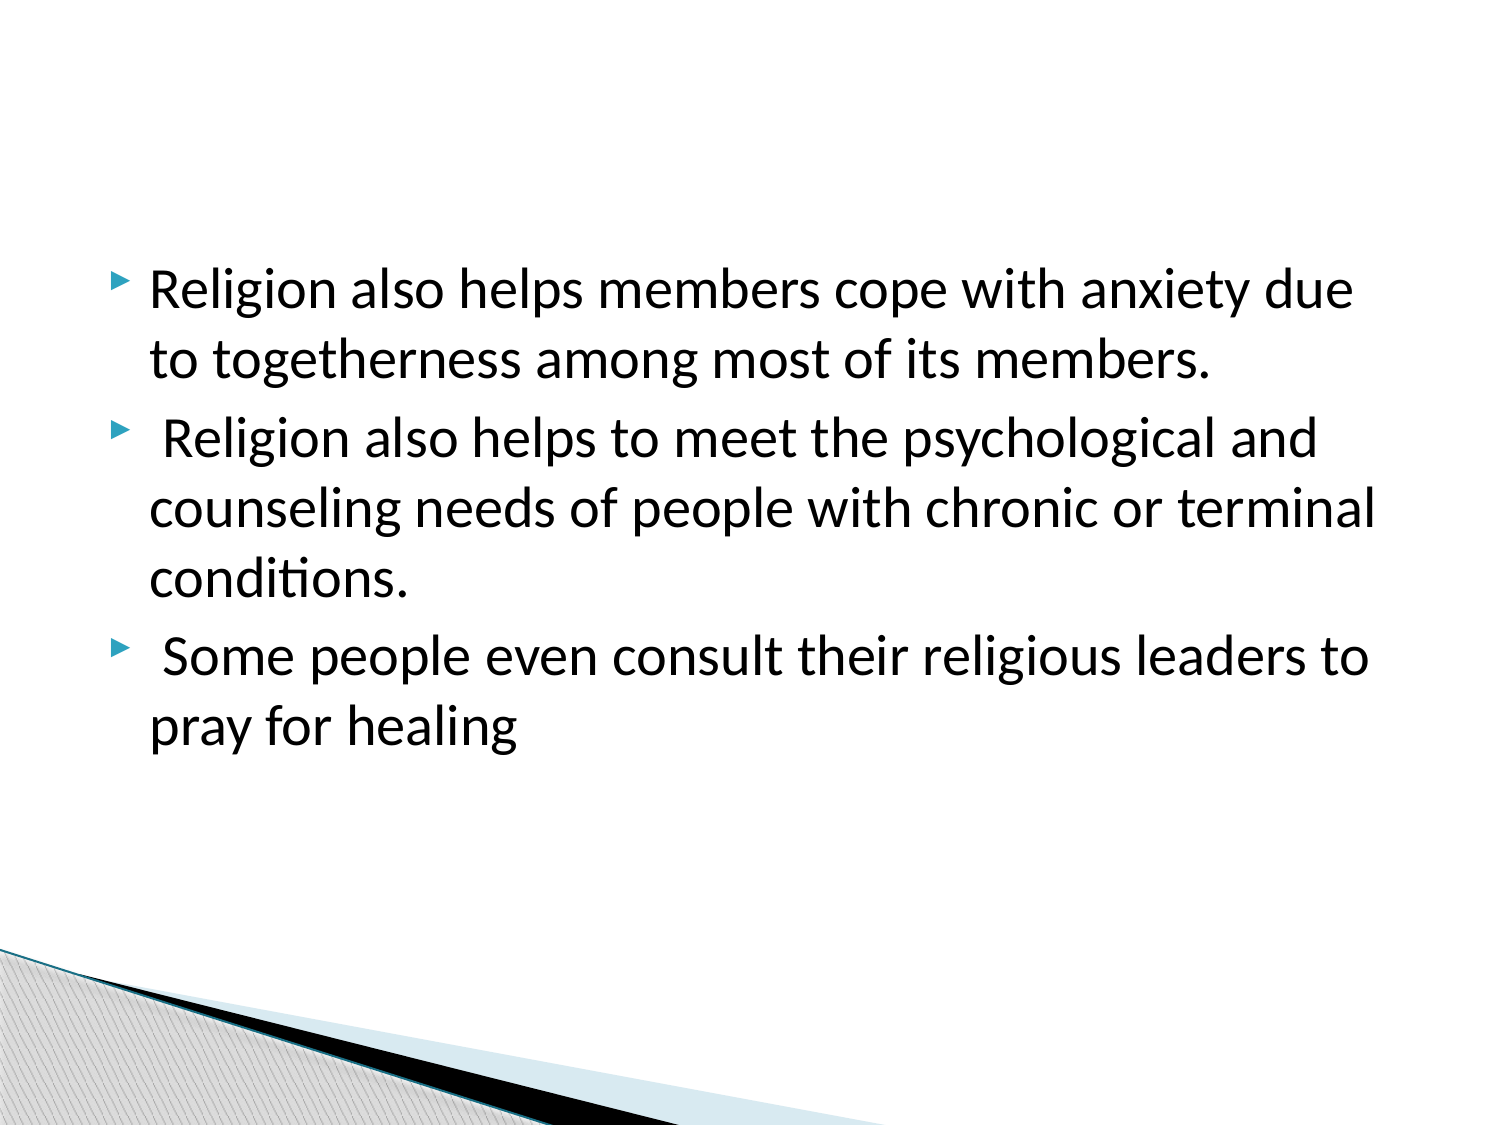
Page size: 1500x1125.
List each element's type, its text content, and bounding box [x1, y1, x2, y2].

list Religion also helps members cope with anxiety due to togetherness among most of its members. Religion also helps to meet the psychological and counseling needs of people with chronic or terminal conditions. Some people even consult their religious leaders to pray for healing [75, 243, 1425, 986]
